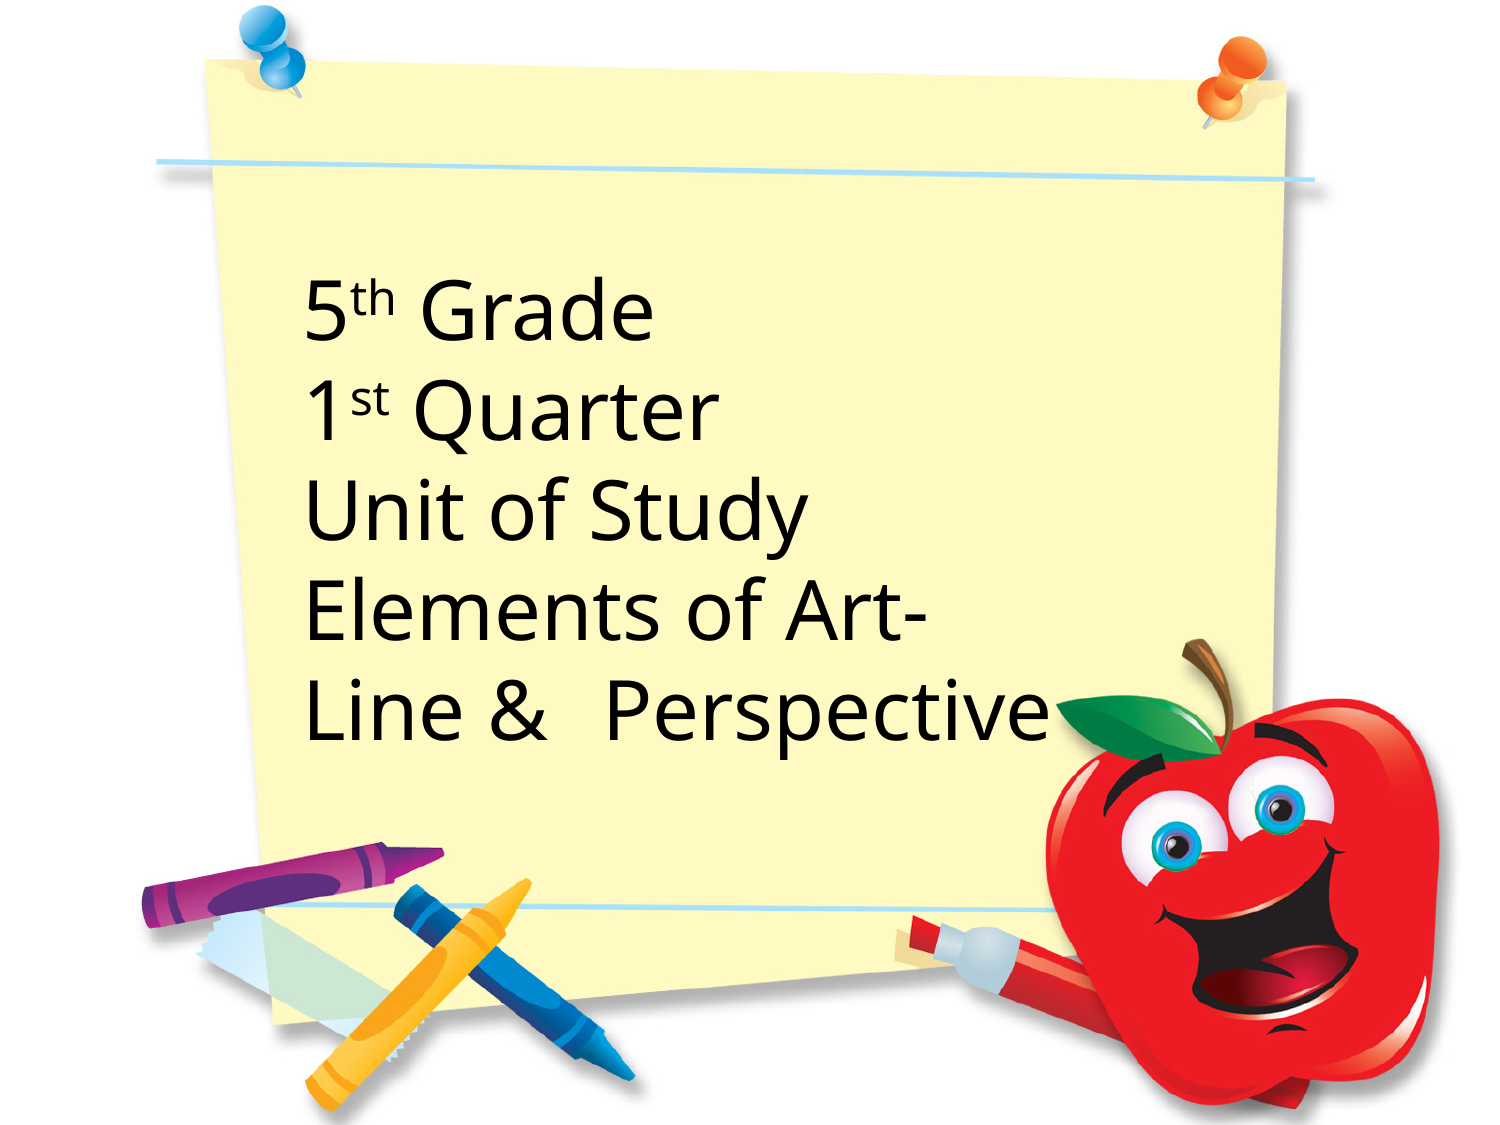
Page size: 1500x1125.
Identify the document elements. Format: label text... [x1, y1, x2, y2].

text_box 5th Grade 1st Quarter Unit of Study Elements of Art-Line & Perspective [287, 249, 1088, 865]
picture [0, 0, 1500, 1125]
